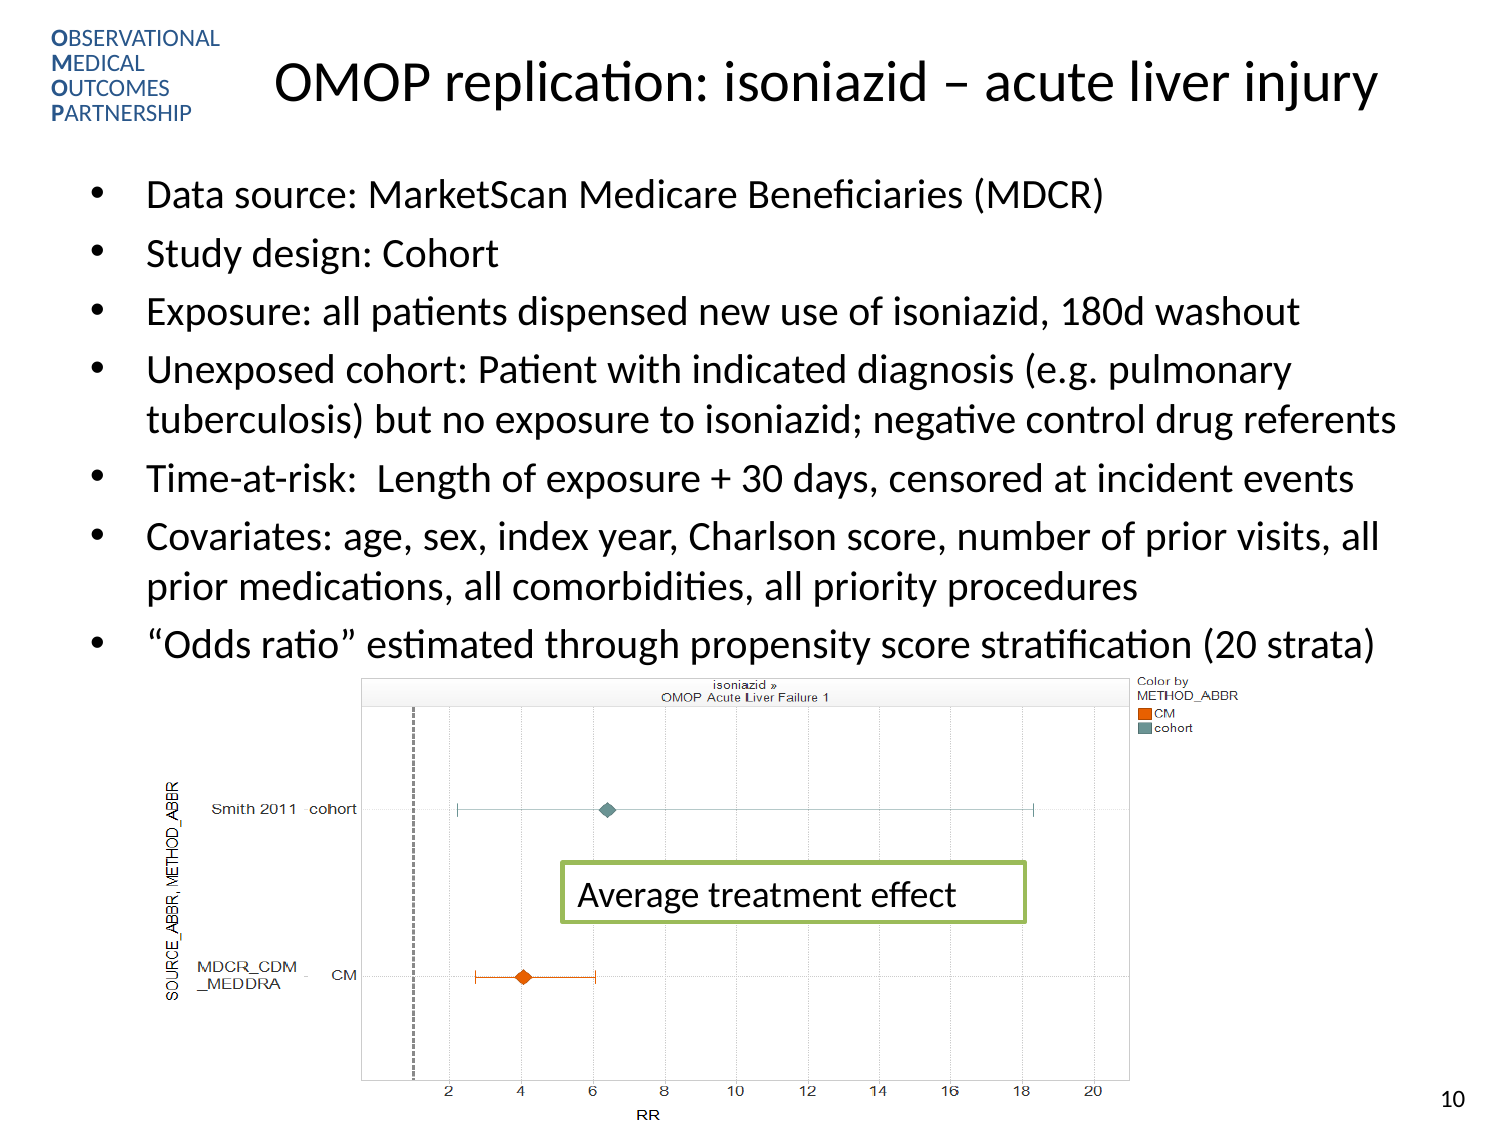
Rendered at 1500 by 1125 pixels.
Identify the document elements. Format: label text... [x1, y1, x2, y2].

slide_number 10 [1425, 1074, 1500, 1125]
picture [162, 674, 1251, 1125]
list Data source: MarketScan Medicare Beneficiaries (MDCR) Study design: Cohort Exposure: all patients dispensed new use of isoniazid, 180d washout Unexposed cohort: Patient with indicated diagnosis (e.g. pulmonary tuberculosis) but no exposure to isoniazid; negative control drug referents Time-at-risk: Length of exposure + 30 days, censored at incident events Covariates: age, sex, index year, Charlson score, number of prior visits, all prior medications, all comorbidities, all priority procedures “Odds ratio” estimated through propensity score stratification (20 strata) [74, 159, 1426, 1043]
title OMOP replication: isoniazid – acute liver injury [228, 18, 1426, 137]
